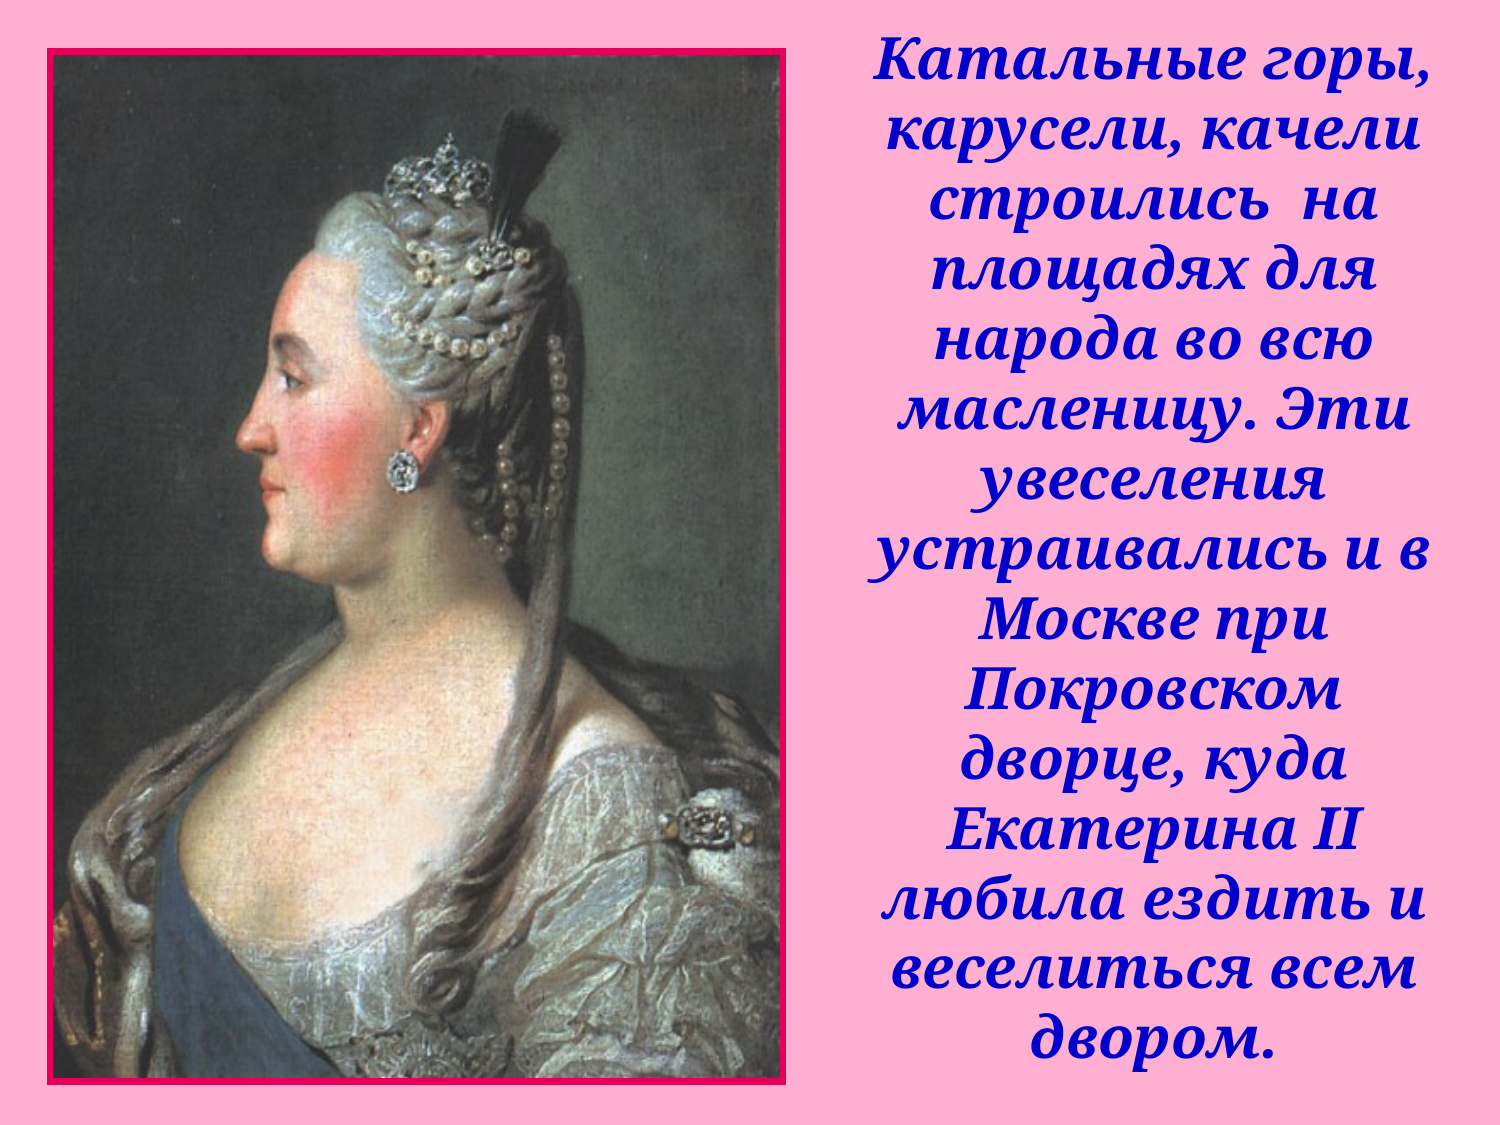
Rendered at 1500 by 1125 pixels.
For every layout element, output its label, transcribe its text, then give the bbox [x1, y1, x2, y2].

title Катальные горы, карусели, качели строились на площадях для народа во всю масленицу. Эти увеселения устраивались и в Москве при Покровском дворце, куда Екатерина II любила ездить и веселиться всем двором. [843, 58, 1465, 1033]
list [52, 54, 780, 1079]
